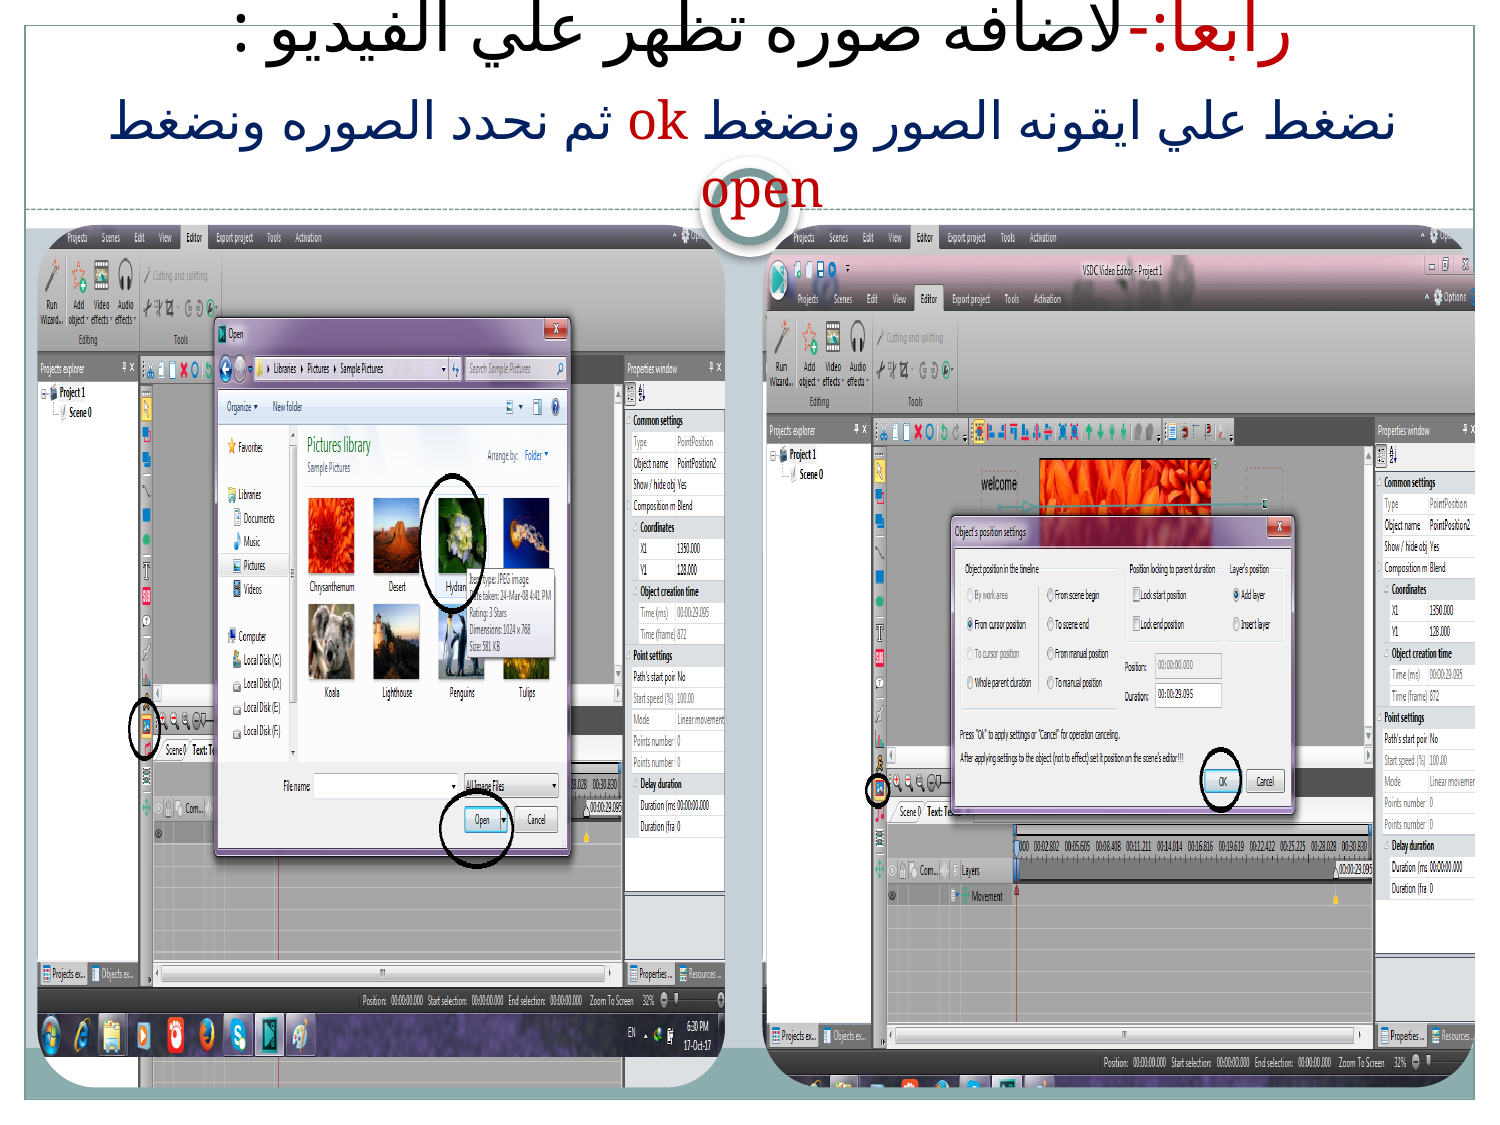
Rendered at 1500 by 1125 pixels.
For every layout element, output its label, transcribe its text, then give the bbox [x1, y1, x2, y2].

picture [37, 224, 726, 1088]
title رابعا:-لاضافه صوره تظهر علي الفيديو : نضغط علي ايقونه الصور ونضغط ok ثم نحدد الصوره ونضغط open [24, 0, 1500, 225]
picture [762, 224, 1476, 1088]
